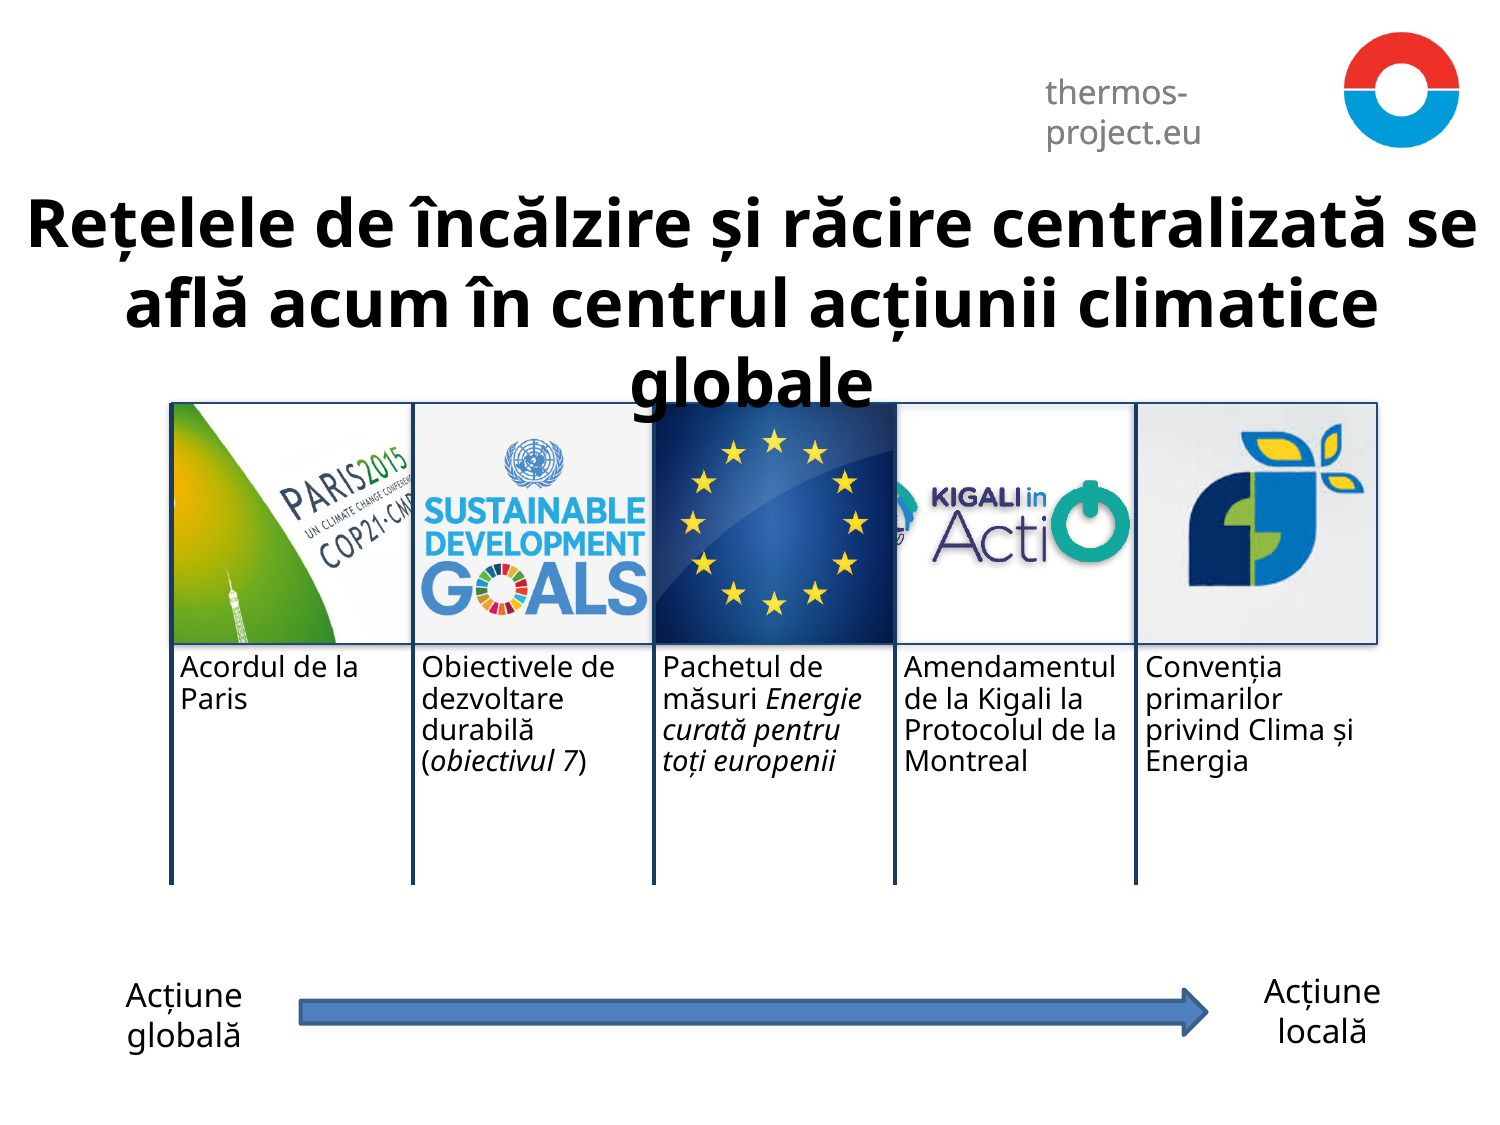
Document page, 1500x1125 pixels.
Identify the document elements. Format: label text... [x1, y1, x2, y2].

text_box Rețelele de încălzire și răcire centralizată se află acum în centrul acțiunii climatice globale [0, 173, 1500, 428]
text_box [298, 987, 1209, 1037]
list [170, 364, 1378, 923]
text_box Acțiune globală [95, 967, 274, 1062]
picture [1342, 30, 1461, 152]
text_box Acțiune locală [1233, 963, 1412, 1058]
